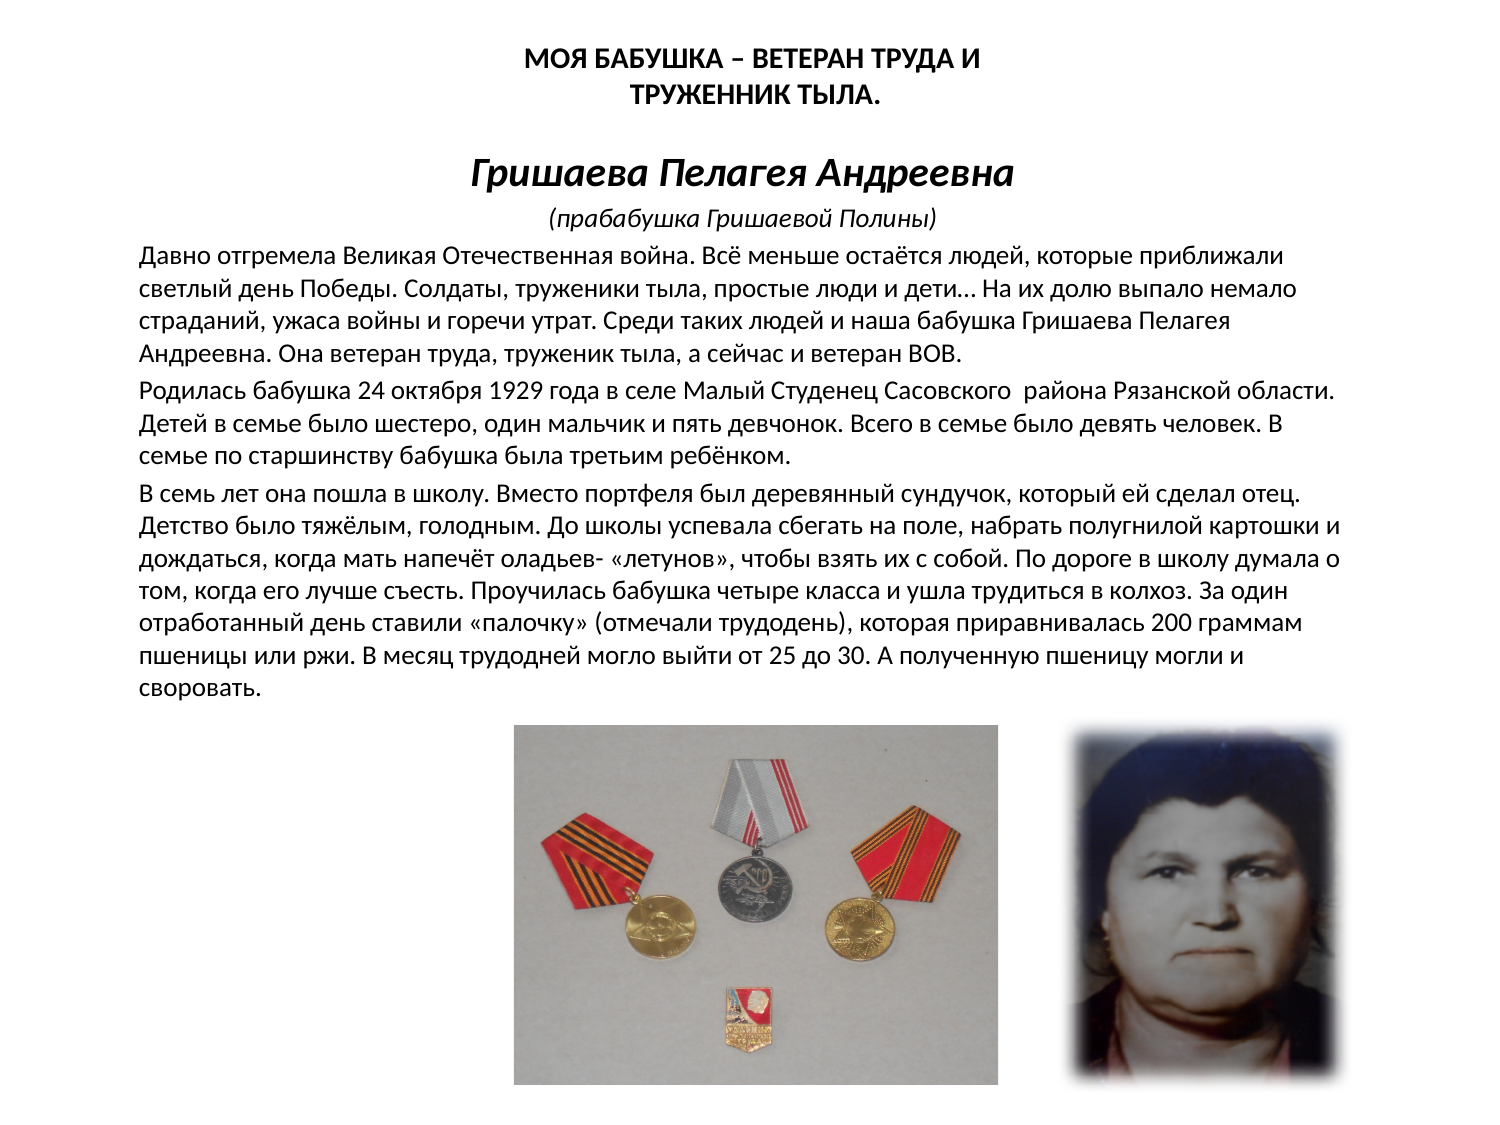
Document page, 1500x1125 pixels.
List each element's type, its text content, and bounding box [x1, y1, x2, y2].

title МОЯ БАБУШКА – ВЕТЕРАН ТРУДА И ТРУЖЕННИК ТЫЛА. [199, 30, 1313, 137]
list Гришаева Пелагея Андреевна (прабабушка Гришаевой Полины) Давно отгремела Великая Отечественная война. Всё меньше остаётся людей, которые приближали светлый день Победы. Солдаты, труженики тыла, простые люди и дети… На их долю выпало немало страданий, ужаса войны и горечи утрат. Среди таких людей и наша бабушка Гришаева Пелагея Андреевна. Она ветеран труда, труженик тыла, а сейчас и ветеран ВОВ. Родилась бабушка 24 октября 1929 года в селе Малый Студенец Сасовского района Рязанской области. Детей в семье было шестеро, один мальчик и пять девчонок. Всего в семье было девять человек. В семье по старшинству бабушка была третьим ребёнком. В семь лет она пошла в школу. Вместо портфеля был деревянный сундучок, который ей сделал отец. Детство было тяжёлым, голодным. До школы успевала сбегать на поле, набрать полугнилой картошки и дождаться, когда мать напечёт оладьев- «летунов», чтобы взять их с собой. По дороге в школу думала о том, когда его лучше съесть. Проучилась бабушка четыре класса и ушла трудиться в колхоз. За один отработанный день ставили «палочку» (отмечали трудодень), которая приравнивалась 200 граммам пшеницы или ржи. В месяц трудодней могло выйти от 25 до 30. А полученную пшеницу могли и своровать. [123, 137, 1362, 811]
picture [1056, 715, 1353, 1095]
picture [513, 725, 999, 1085]
